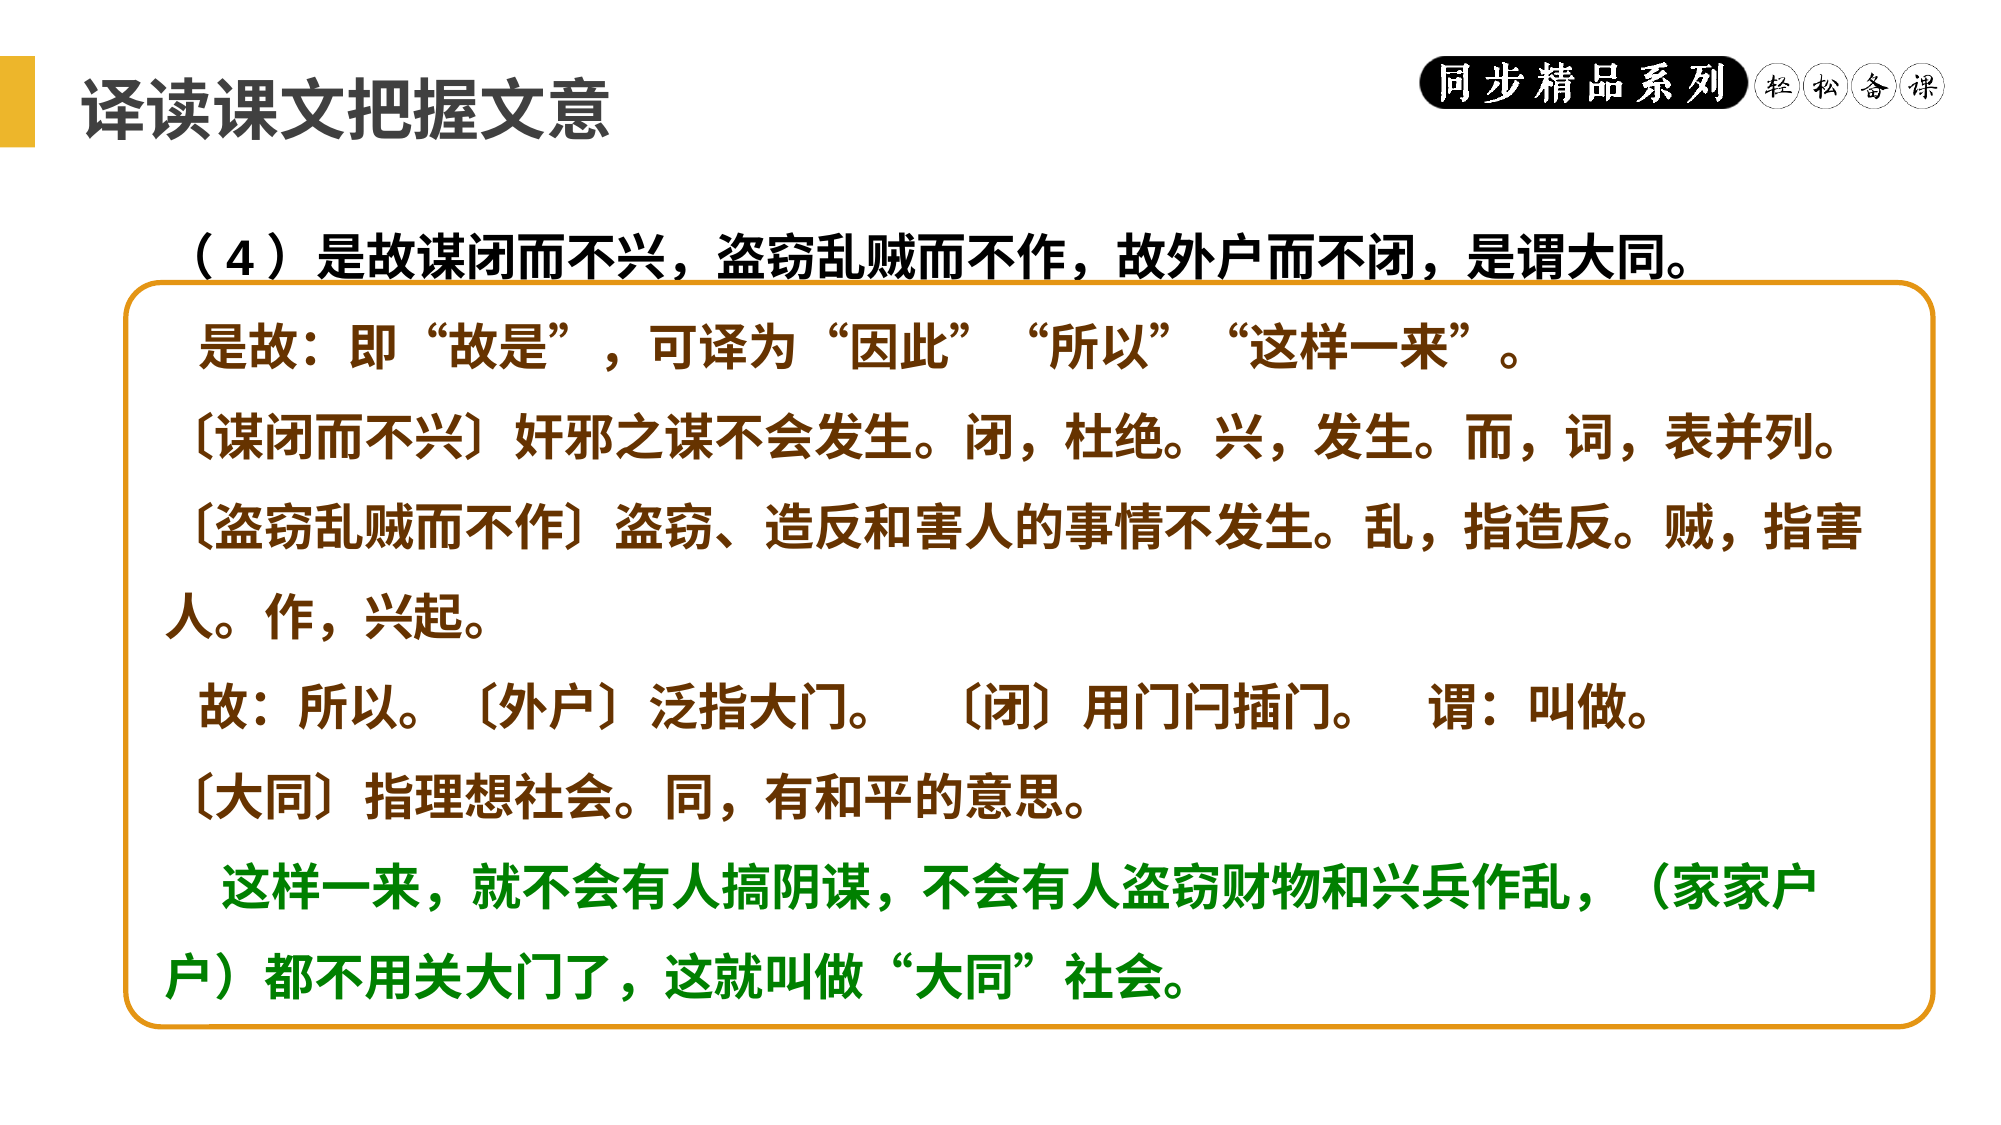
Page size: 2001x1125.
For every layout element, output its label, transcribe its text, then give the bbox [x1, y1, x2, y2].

picture [1401, 34, 1965, 136]
text_box （4）是故谋闭而不兴，盗窃乱贼而不作，故外户而不闭，是谓大同。 是故：即“故是”，可译为“因此”“所以”“这样一来”。 〔谋闭而不兴〕奸邪之谋不会发生。闭，杜绝。兴，发生。而，词，表并列。 〔盗窃乱贼而不作〕盗窃、造反和害人的事情不发生。乱，指造反。贼，指害人。作，兴起。 故：所以。〔外户〕泛指大门。 〔闭〕用门闩插门。 谓：叫做。 〔大同〕指理想社会。同，有和平的意思。 这样一来，就不会有人搞阴谋，不会有人盗窃财物和兴兵作乱，（家家户户）都不用关大门了，这就叫做“大同”社会。 [149, 188, 1891, 284]
text_box 译读课文把握文意 [64, 60, 702, 155]
text_box [125, 282, 1934, 1027]
